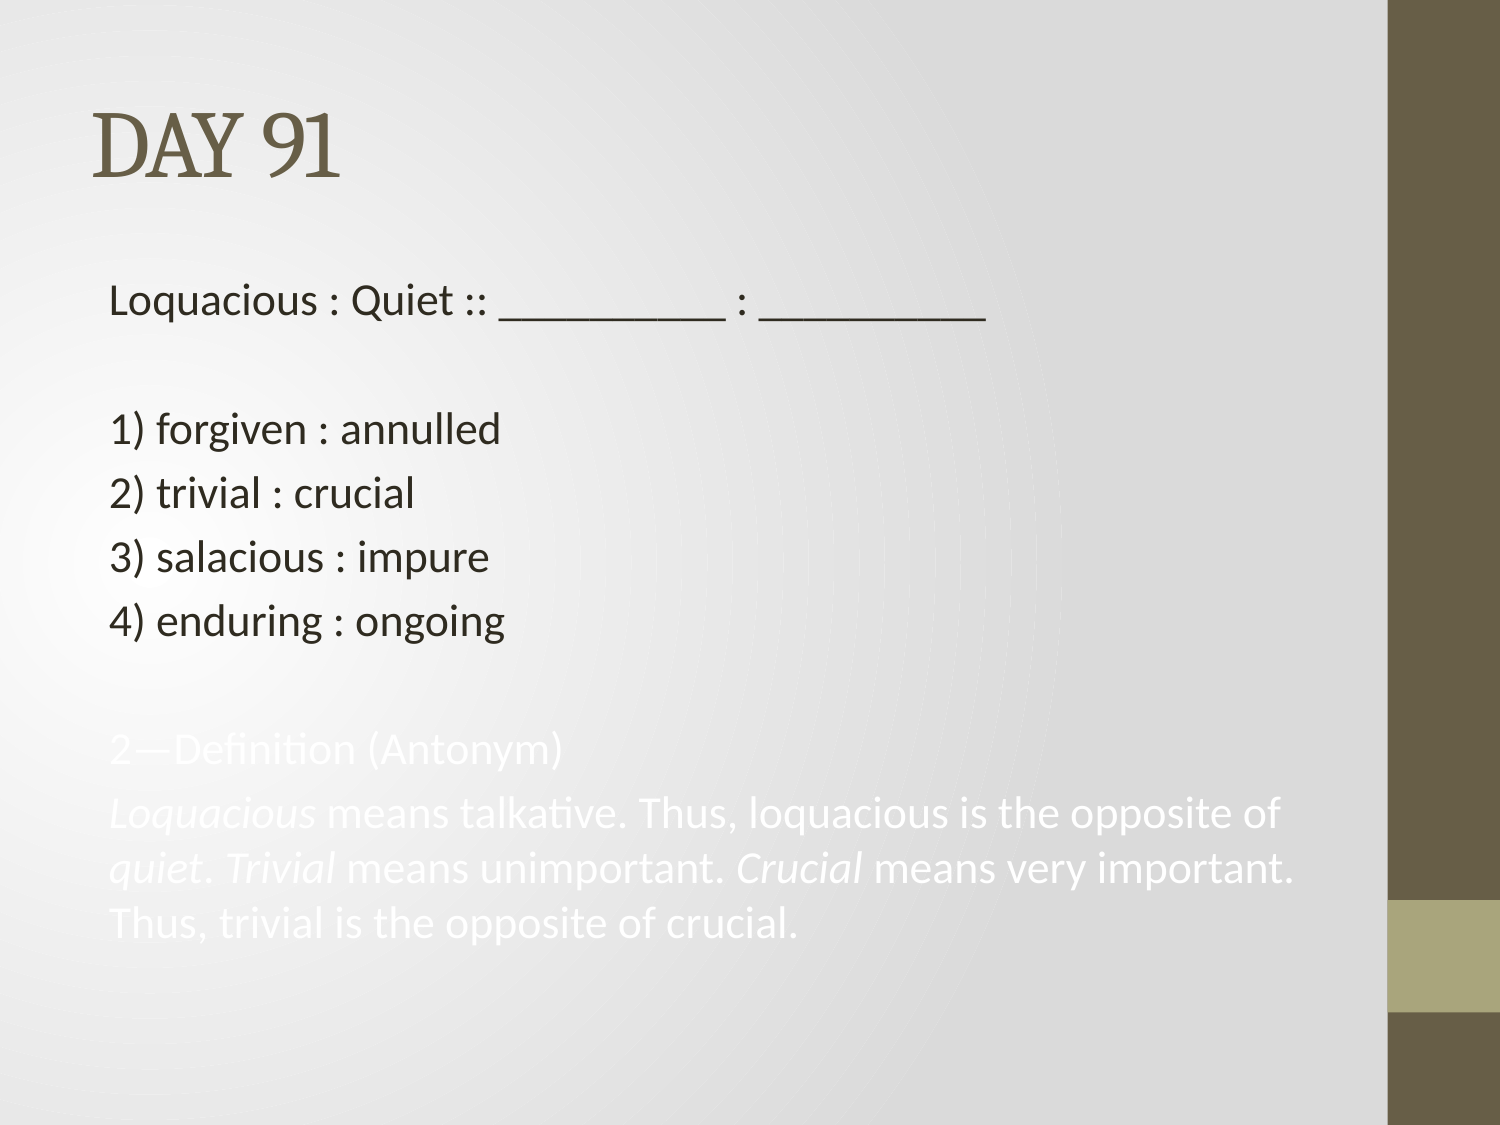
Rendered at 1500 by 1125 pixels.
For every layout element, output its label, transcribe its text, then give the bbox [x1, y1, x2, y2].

title DAY 91 [75, 45, 1325, 233]
list Loquacious : Quiet :: __________ : __________ 1) forgiven : annulled 2) trivial : crucial 3) salacious : impure 4) enduring : ongoing 2—Definition (Antonym) Loquacious means talkative. Thus, loquacious is the opposite of quiet. Trivial means unimportant. Crucial means very important. Thus, trivial is the opposite of crucial. [75, 262, 1325, 1050]
